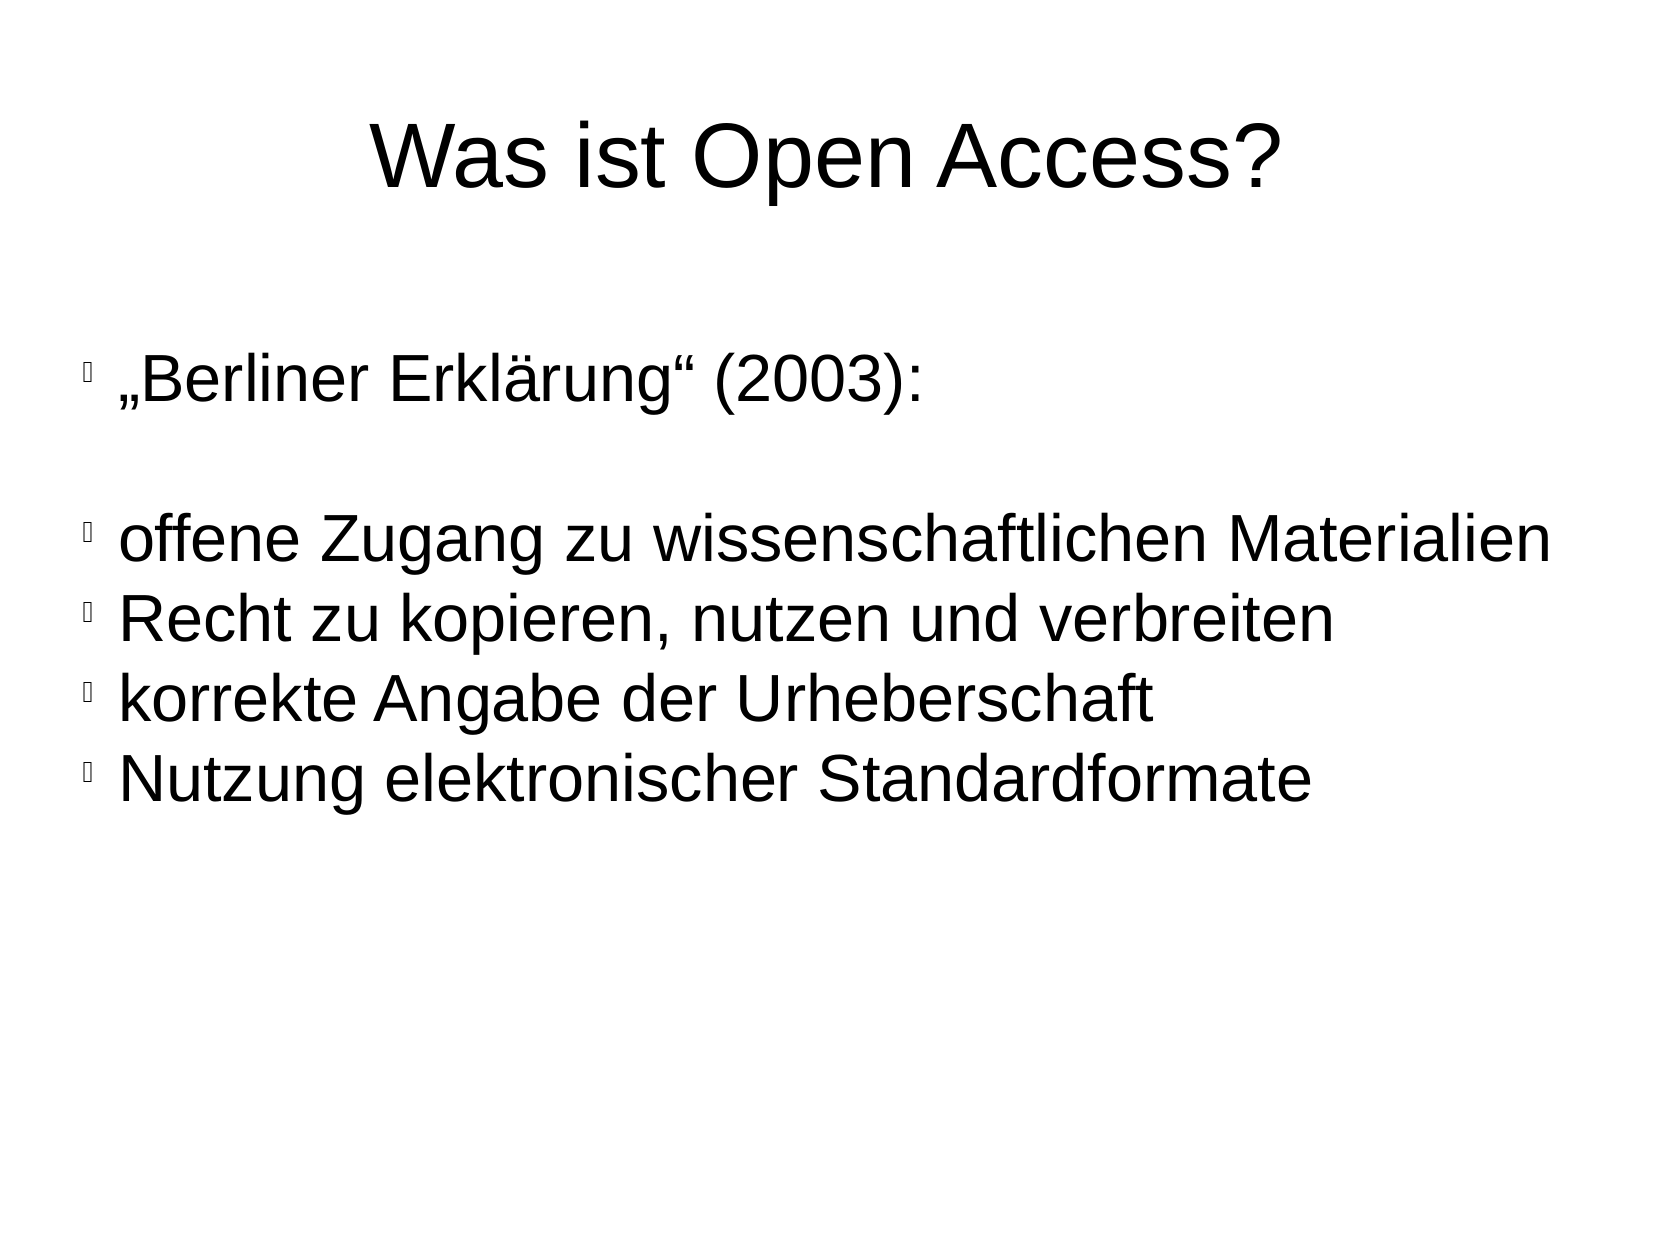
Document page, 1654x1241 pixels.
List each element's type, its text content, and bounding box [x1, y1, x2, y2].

text_box „Berliner Erklärung“ (2003): offene Zugang zu wissenschaftlichen Materialien Recht zu kopieren, nutzen und verbreiten korrekte Angabe der Urheberschaft Nutzung elektronischer Standardformate [82, 290, 1571, 1193]
text_box Was ist Open Access? [82, 47, 1571, 255]
